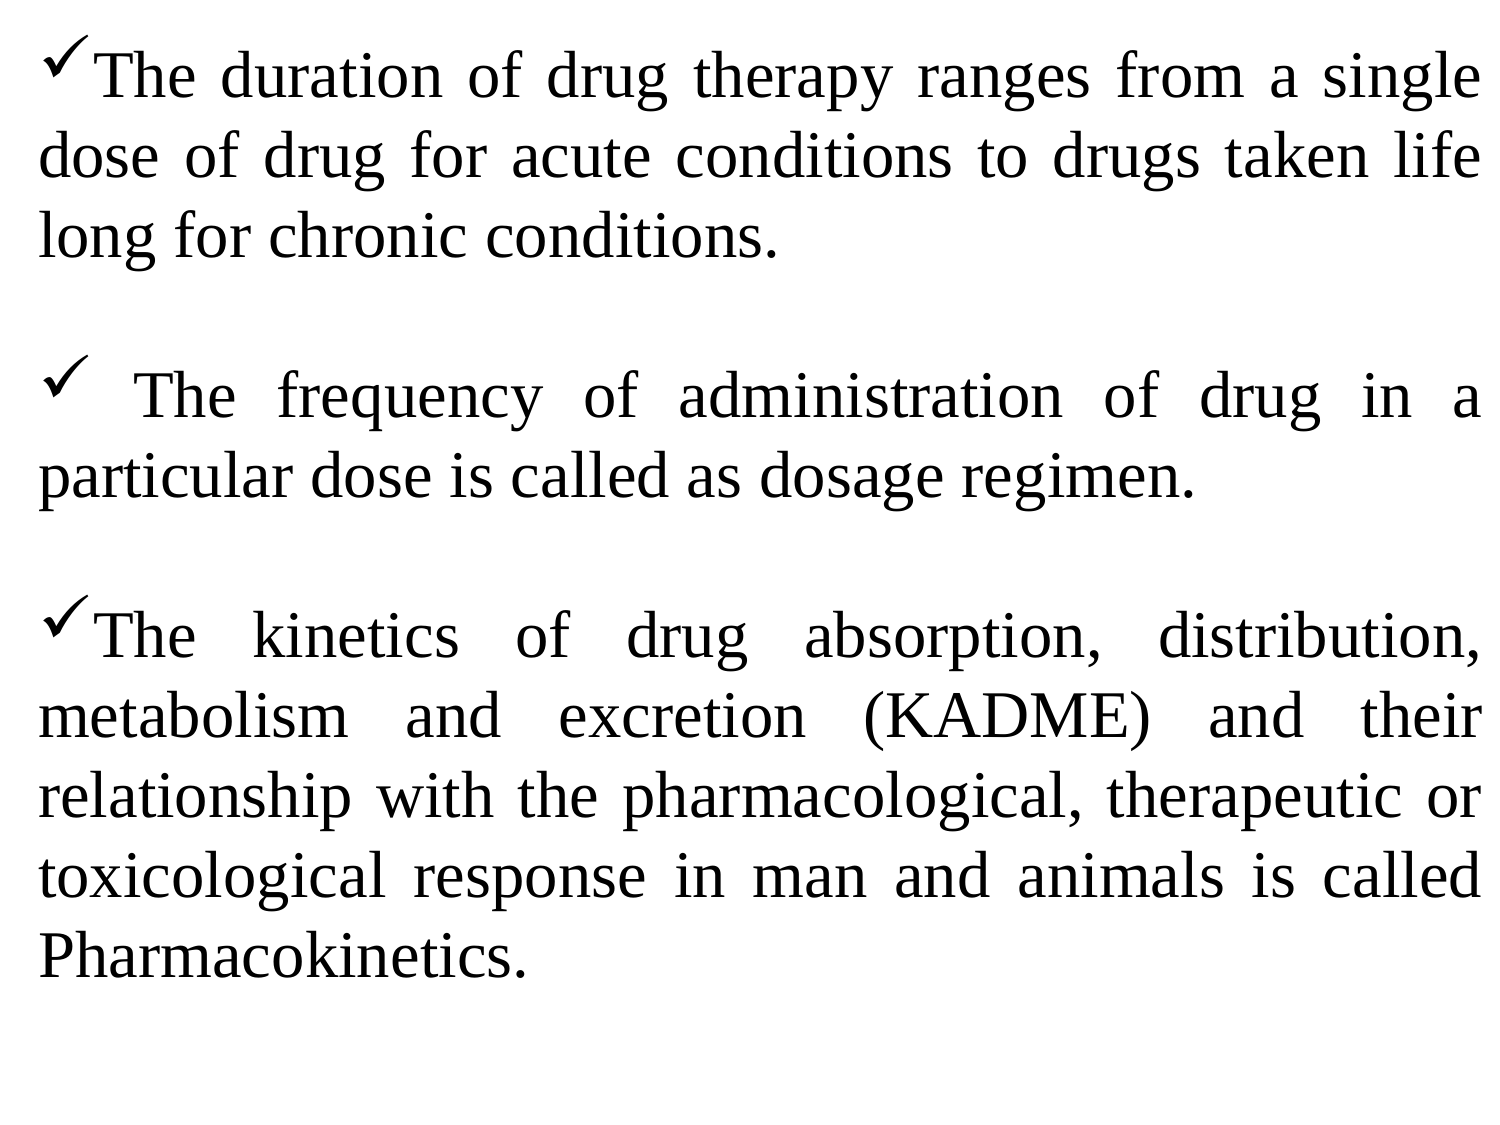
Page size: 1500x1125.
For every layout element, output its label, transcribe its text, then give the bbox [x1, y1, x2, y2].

text_box The duration of drug therapy ranges from a single dose of drug for acute conditions to drugs taken life long for chronic conditions. The frequency of administration of drug in a particular dose is called as dosage regimen. The kinetics of drug absorption, distribution, metabolism and excretion (KADME) and their relationship with the pharmacological, therapeutic or toxicological response in man and animals is called Pharmacokinetics. [23, 23, 1500, 998]
